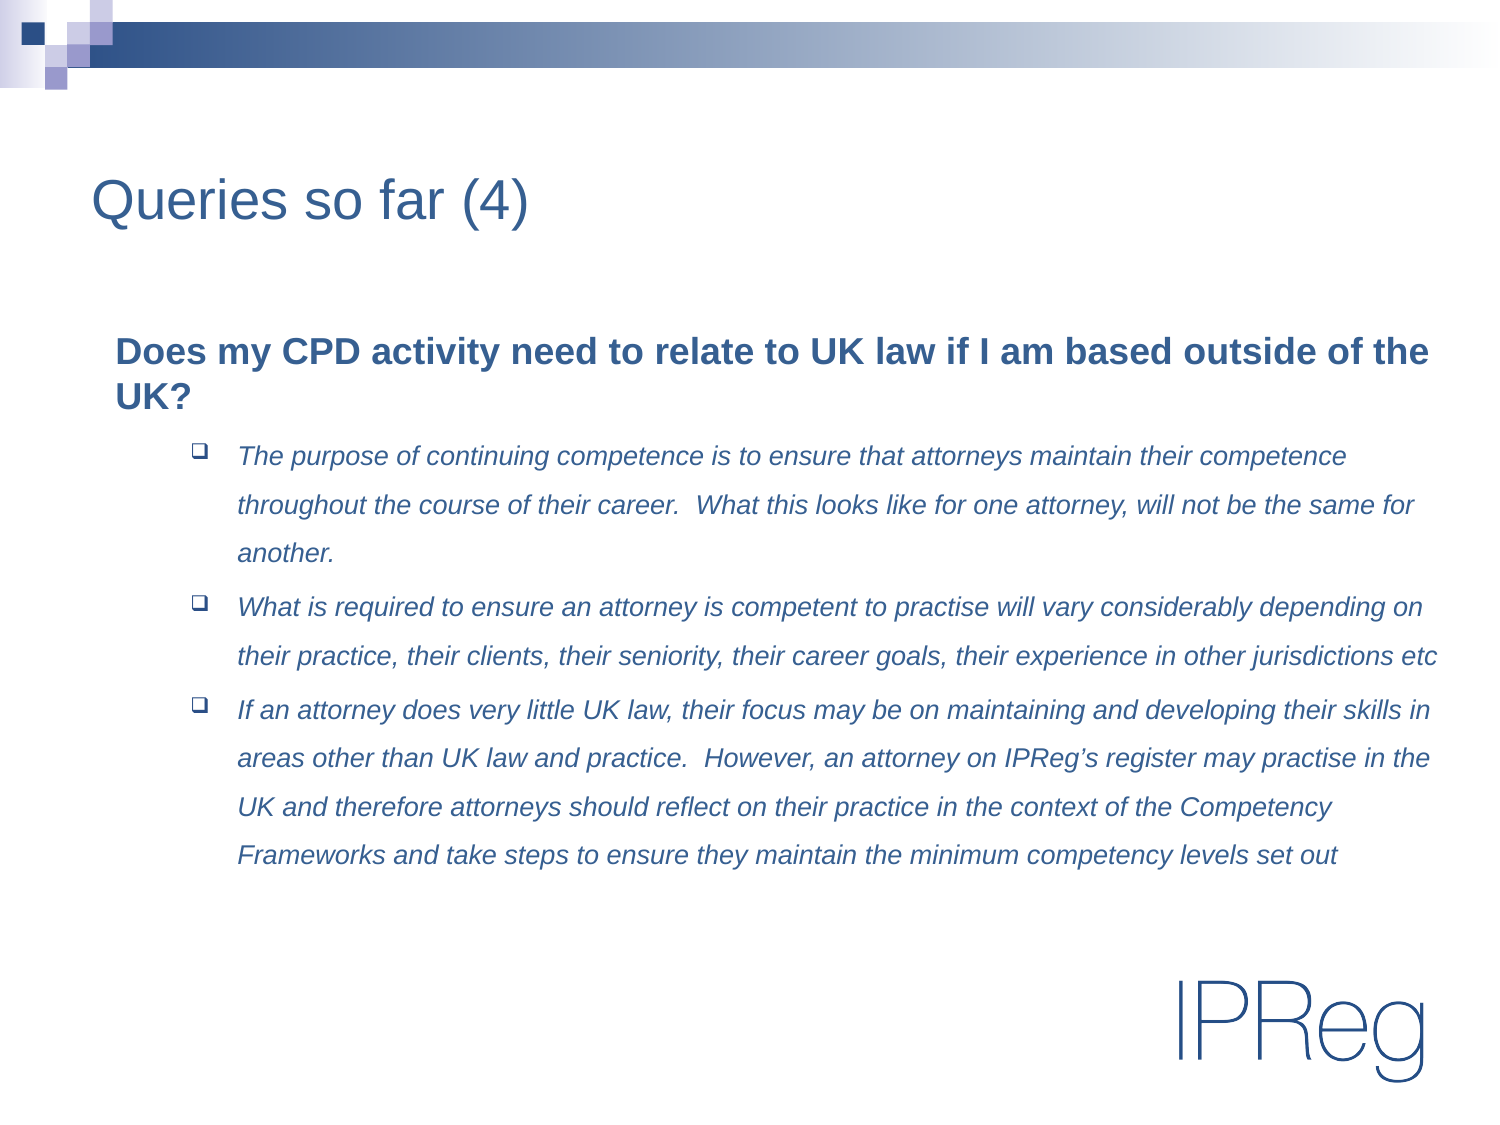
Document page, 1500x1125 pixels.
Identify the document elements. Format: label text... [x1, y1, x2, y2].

title Queries so far (4) [76, 89, 1389, 254]
list Does my CPD activity need to relate to UK law if I am based outside of the UK? The purpose of continuing competence is to ensure that attorneys maintain their competence throughout the course of their career. What this looks like for one attorney, will not be the same for another. What is required to ensure an attorney is competent to practise will vary considerably depending on their practice, their clients, their seniority, their career goals, their experience in other jurisdictions etc If an attorney does very little UK law, their focus may be on maintaining and developing their skills in areas other than UK law and practice. However, an attorney on IPReg’s register may practise in the UK and therefore attorneys should reflect on their practice in the context of the Competency Frameworks and take steps to ensure they maintain the minimum competency levels set out [100, 266, 1462, 1012]
picture [1178, 1012, 1424, 1083]
